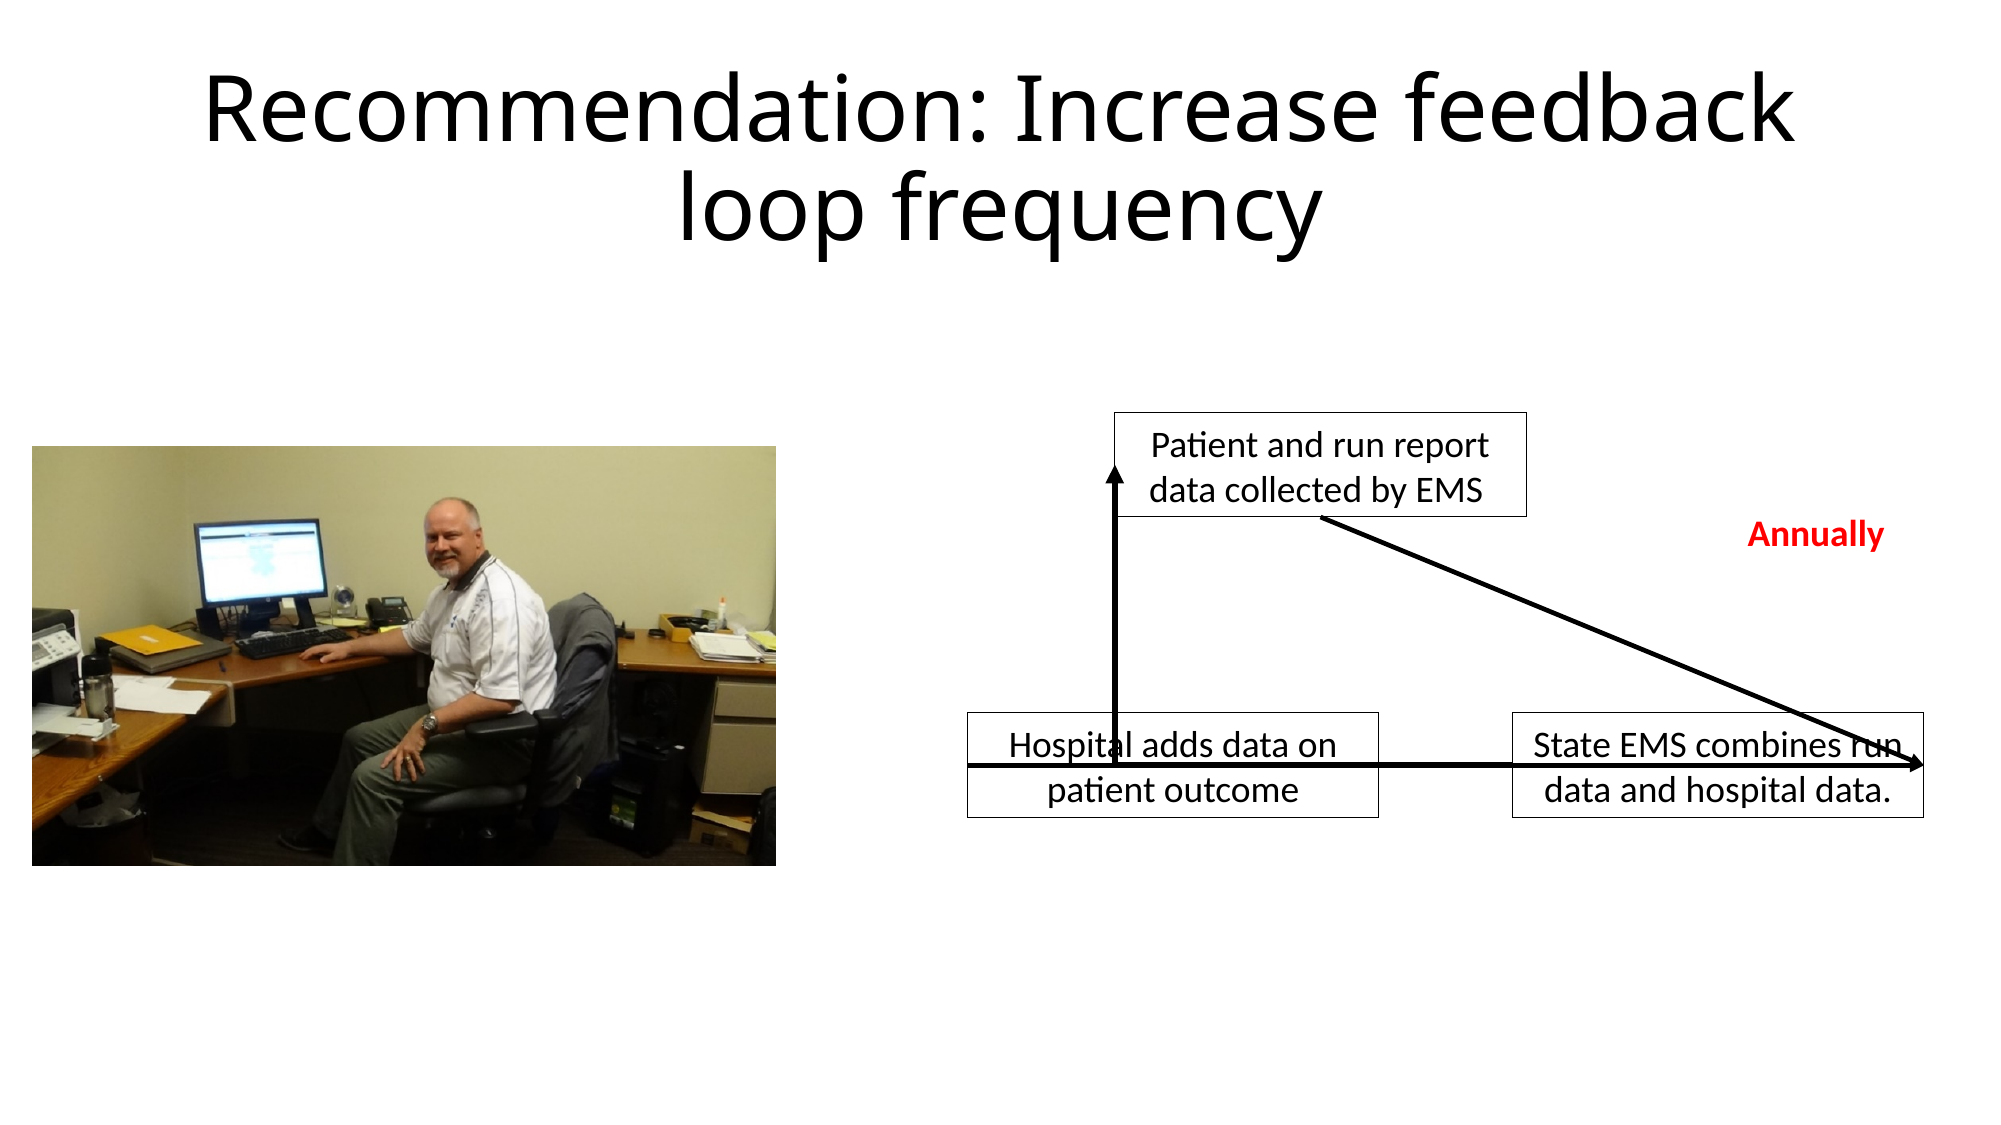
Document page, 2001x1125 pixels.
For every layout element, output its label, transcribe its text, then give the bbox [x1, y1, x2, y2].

text_box State EMS combines run data and hospital data. [1512, 766, 1924, 818]
picture [32, 446, 776, 866]
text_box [1526, 465, 1925, 766]
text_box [1320, 518, 1513, 766]
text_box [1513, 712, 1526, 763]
text_box Hospital adds data on patient outcome [967, 764, 1379, 818]
text_box Patient and run report data collected by EMS [1114, 412, 1527, 517]
text_box Hospital adds data on patient outcome [967, 712, 1112, 763]
text_box Hospital adds data on patient outcome [1118, 712, 1320, 762]
title Recommendation: Increase feedback loop frequency [137, 52, 1863, 271]
